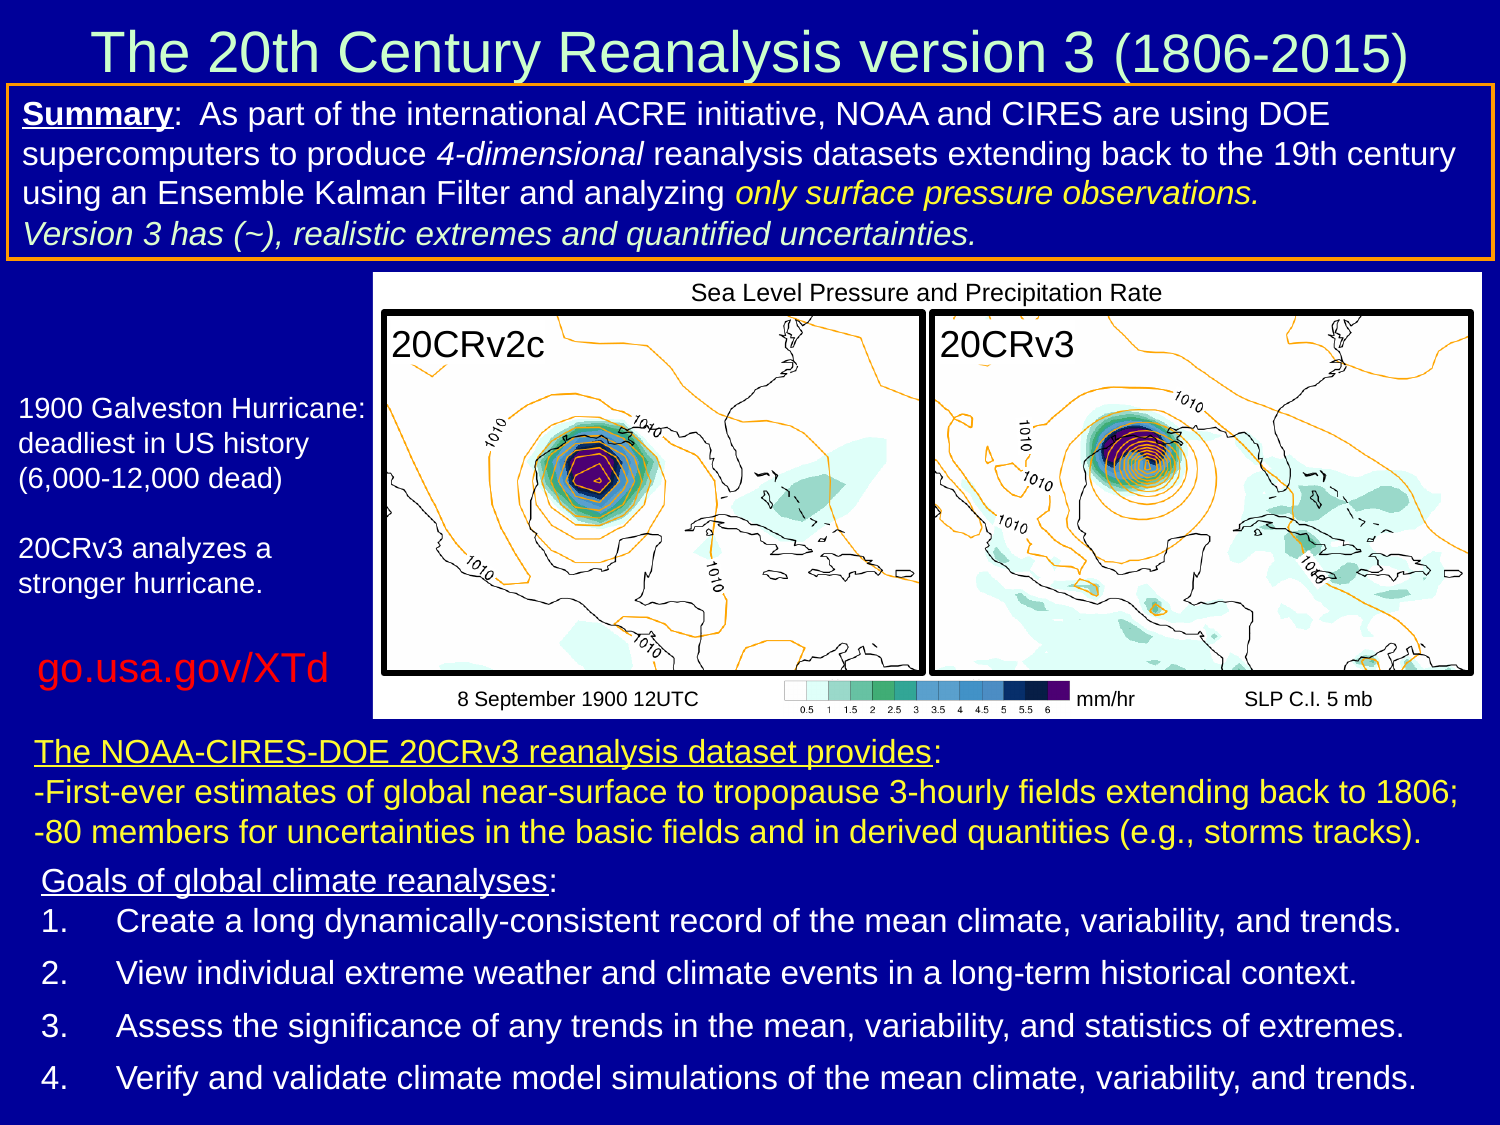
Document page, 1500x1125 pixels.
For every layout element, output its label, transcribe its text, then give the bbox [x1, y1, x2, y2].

title The 20th Century Reanalysis version 3 (1806-2015) [24, 11, 1477, 83]
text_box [17, 271, 1483, 720]
text_box The NOAA-CIRES-DOE 20CRv3 reanalysis dataset provides: -First-ever estimates of global near-surface to tropopause 3-hourly fields extending back to 1806; -80 members for uncertainties in the basic fields and in derived quantities (e.g., storms tracks). [19, 728, 1482, 858]
title The 20th Century Reanalysis version 3 (1806-2015) [24, 86, 1477, 243]
text_box Goals of global climate reanalyses: Create a long dynamically-consistent record of the mean climate, variability, and trends. View individual extreme weather and climate events in a long-term historical context. Assess the significance of any trends in the mean, variability, and statistics of extremes. Verify and validate climate model simulations of the mean climate, variability, and trends. [26, 851, 1435, 1125]
